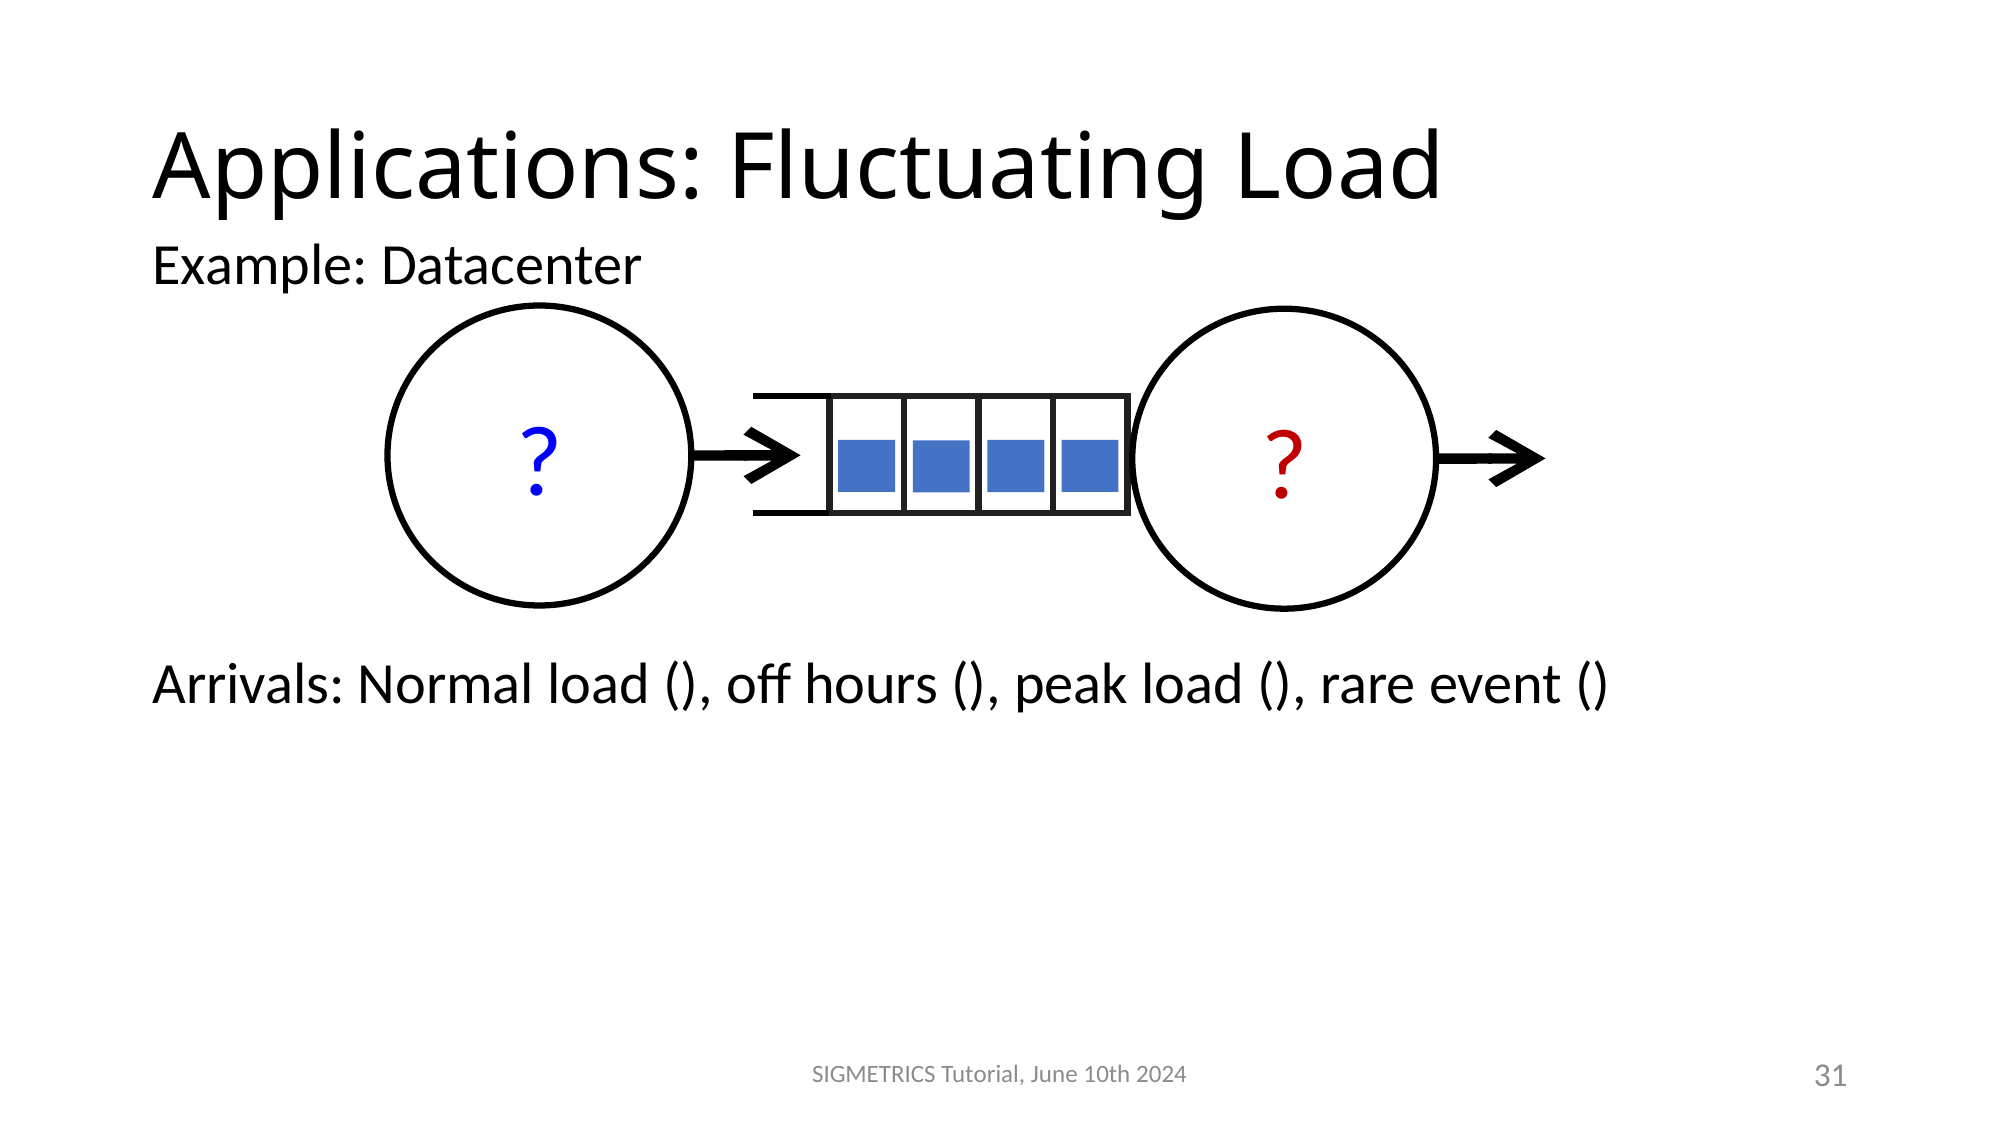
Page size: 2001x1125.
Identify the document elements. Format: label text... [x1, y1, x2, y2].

footer SIGMETRICS Tutorial, June 10th 2024 [662, 1042, 1338, 1103]
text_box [387, 305, 1546, 609]
slide_number 31 [1412, 1042, 1863, 1103]
title Applications: Fluctuating Load [137, 59, 1863, 278]
